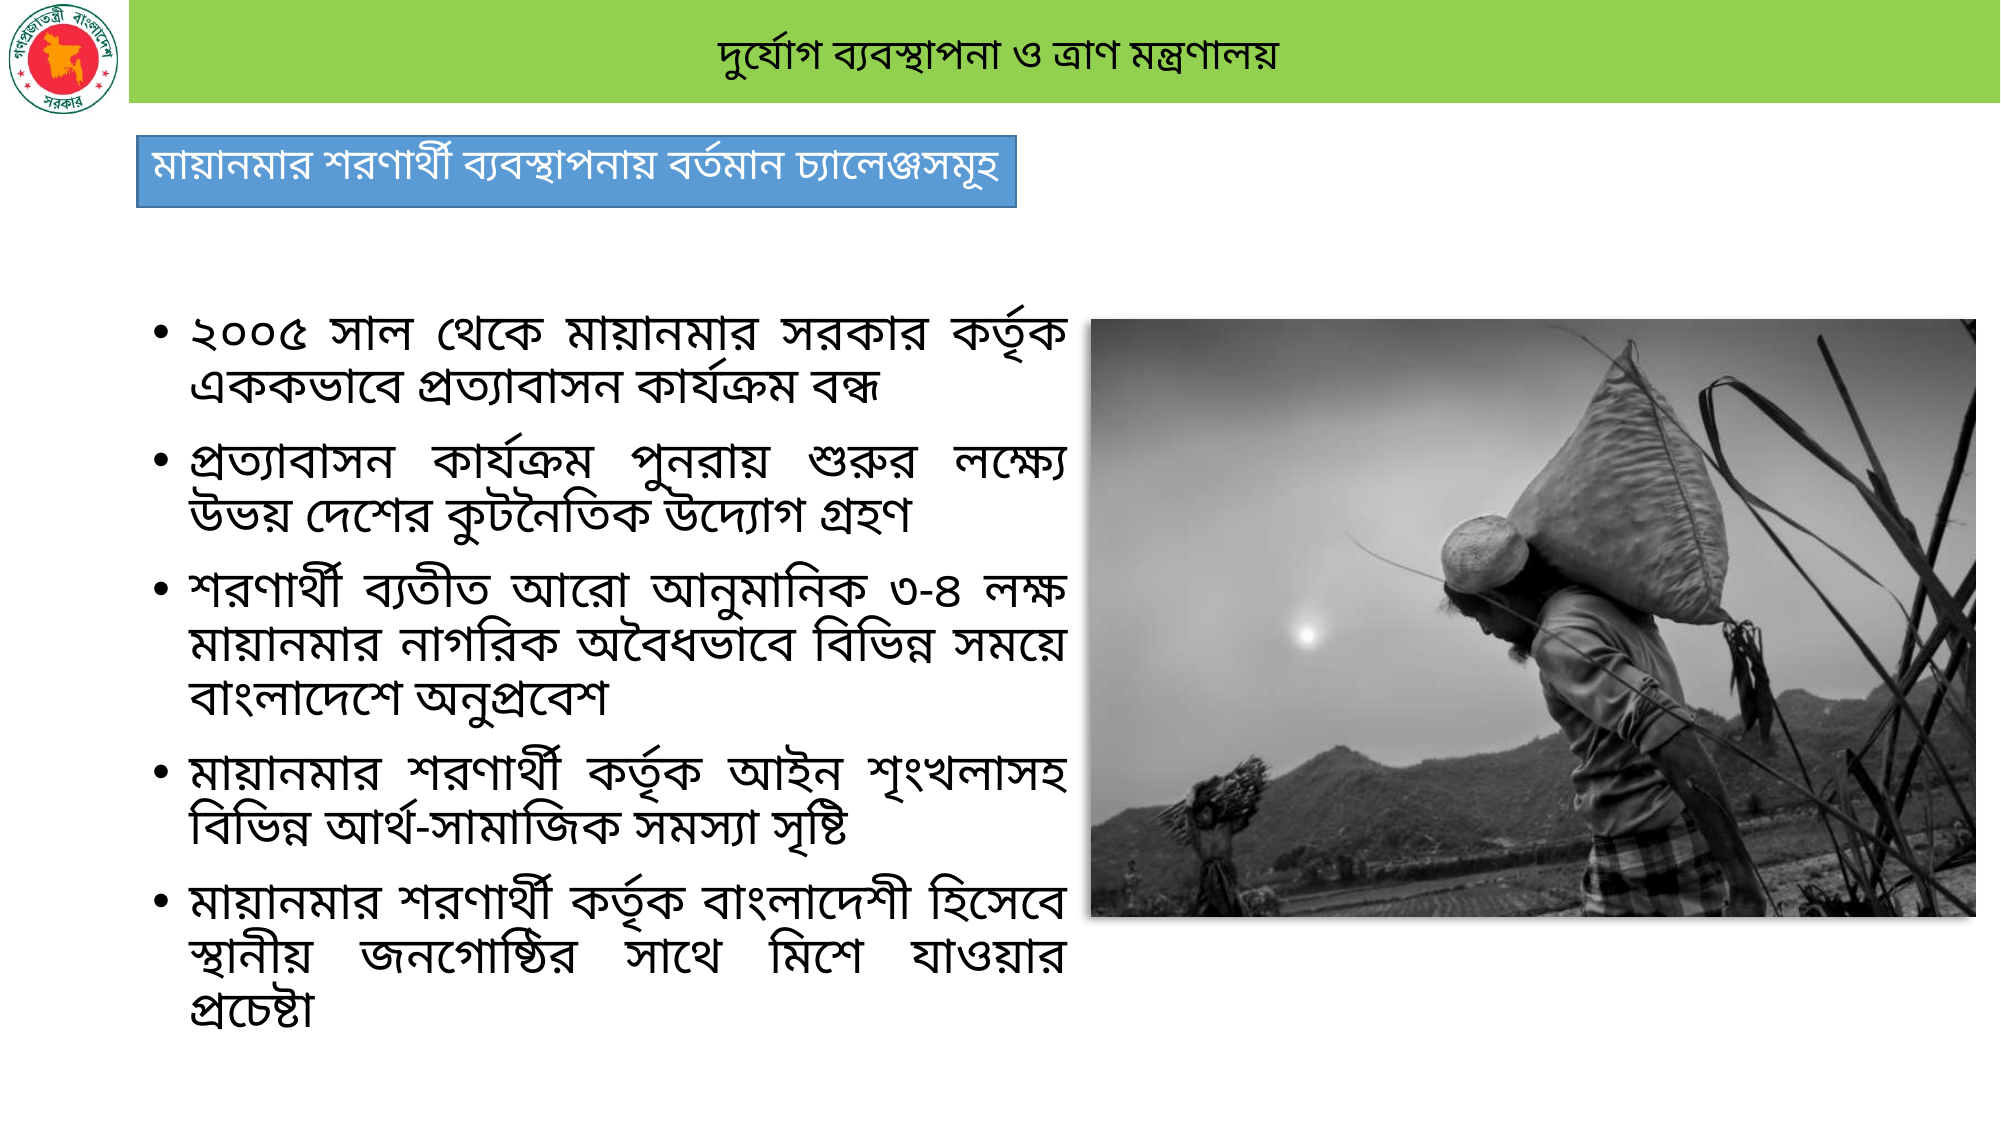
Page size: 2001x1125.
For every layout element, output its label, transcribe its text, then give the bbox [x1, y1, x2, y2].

list ২০০৫ সাল থেকে মায়ানমার সরকার কর্তৃক এককভাবে প্রত্যাবাসন কার্যক্রম বন্ধ প্রত্যাবাসন কার্যক্রম পুনরায় শুরুর লক্ষ্যে উভয় দেশের কুটনৈতিক উদ্যোগ গ্রহণ শরণার্থী ব্যতীত আরো আনুমানিক ৩-৪ লক্ষ মায়ানমার নাগরিক অবৈধভাবে বিভিন্ন সময়ে বাংলাদেশে অনুপ্রবেশ মায়ানমার শরণার্থী কর্তৃক আইন শৃংখলাসহ বিভিন্ন আর্থ-সামাজিক সমস্যা সৃষ্টি মায়ানমার শরণার্থী কর্তৃক বাংলাদেশী হিসেবে স্থানীয় জনগোষ্ঠির সাথে মিশে যাওয়ার প্রচেষ্টা [137, 299, 1083, 824]
picture [1091, 319, 1976, 917]
picture [8, 4, 118, 114]
title মায়ানমার শরণার্থী ব্যবস্থাপনায় বর্তমান চ্যালেঞ্জসমূহ [136, 135, 1017, 208]
